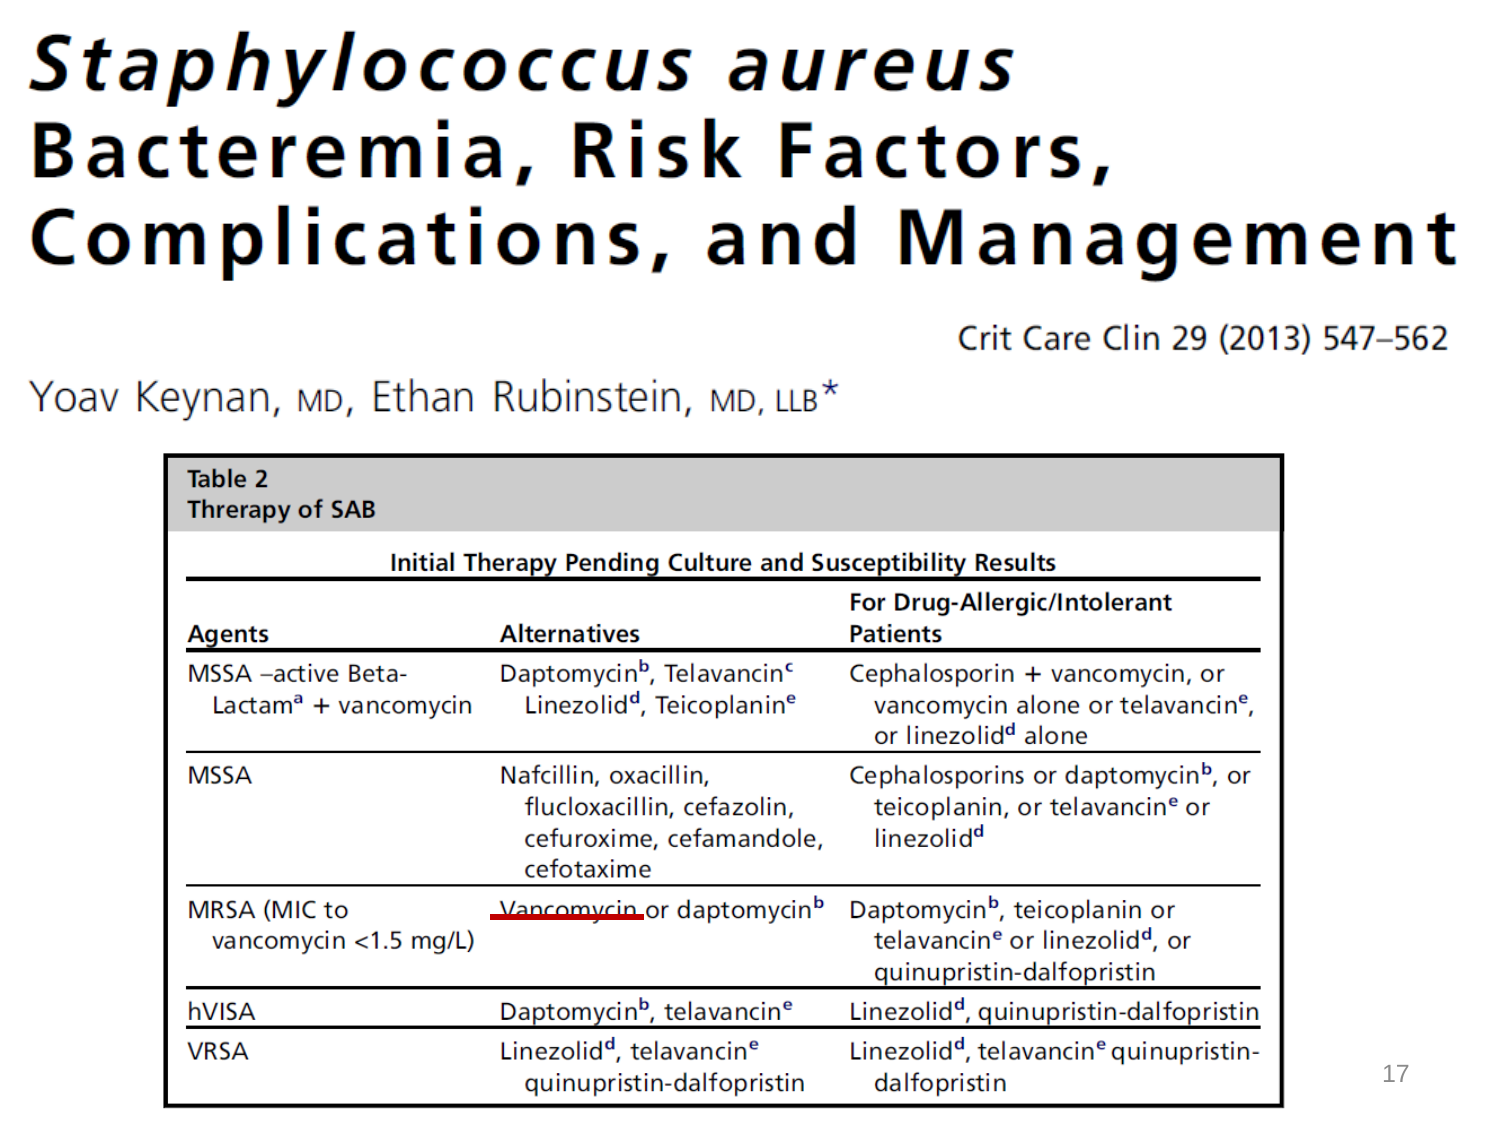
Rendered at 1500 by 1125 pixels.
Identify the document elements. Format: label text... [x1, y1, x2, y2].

picture [0, 0, 1500, 436]
slide_number 17 [1293, 1042, 1425, 1103]
picture [159, 449, 1289, 1114]
